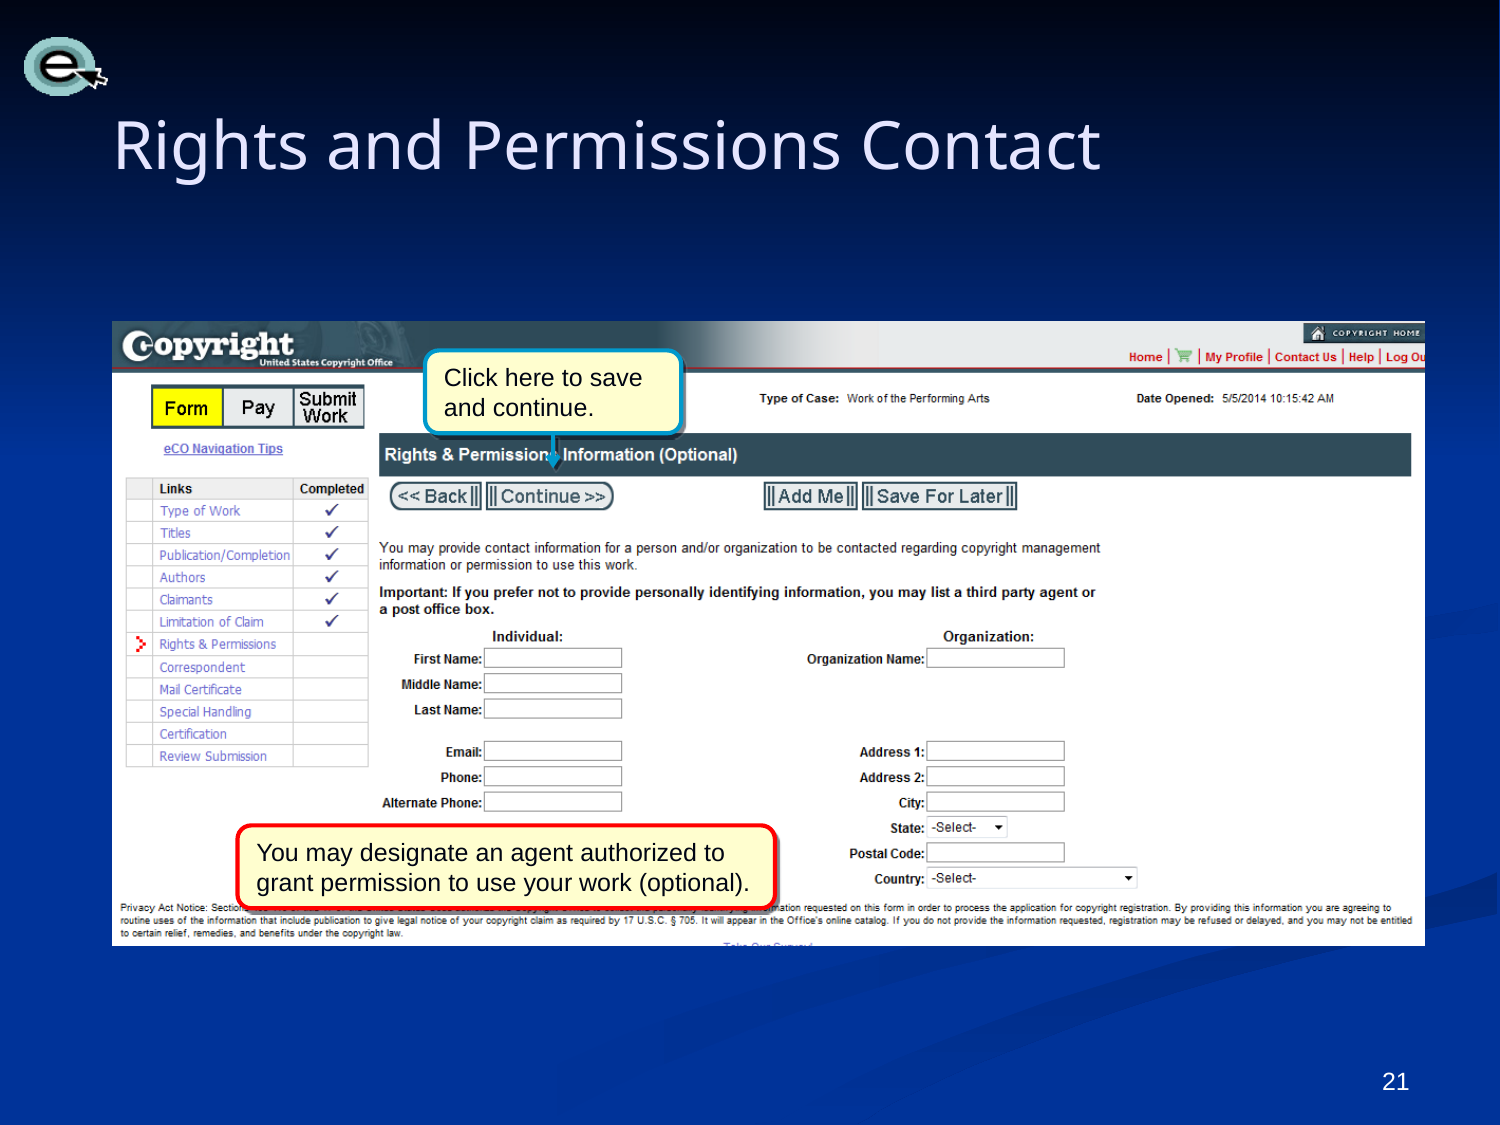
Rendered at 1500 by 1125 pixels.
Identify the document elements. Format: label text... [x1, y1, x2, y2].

slide_number 21 [1074, 1025, 1425, 1104]
title Rights and Permissions Contact [112, 75, 1425, 230]
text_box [424, 349, 682, 469]
picture [24, 37, 112, 96]
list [111, 321, 1426, 946]
